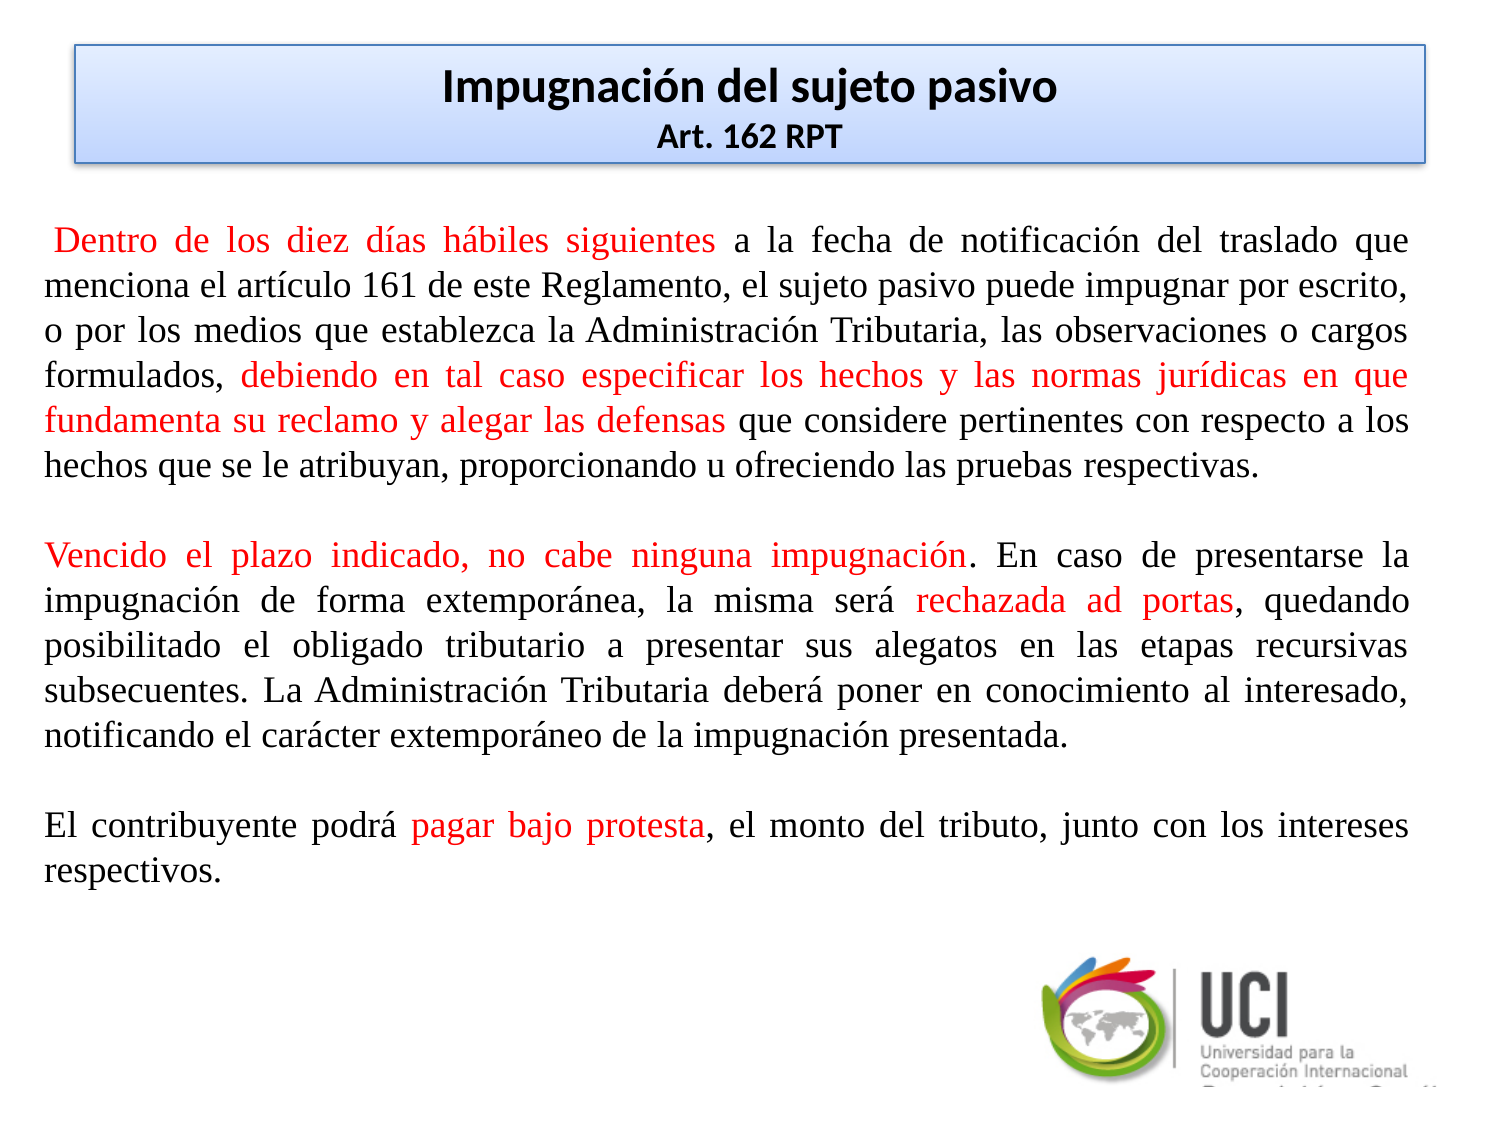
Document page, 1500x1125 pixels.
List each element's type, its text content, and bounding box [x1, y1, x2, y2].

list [1186, 952, 1469, 1087]
text_box Dentro de los diez días hábiles siguientes a la fecha de notificación del traslado que menciona el artículo 161 de este Reglamento, el sujeto pasivo puede impugnar por escrito, o por los medios que establezca la Administración Tributaria, las observaciones o cargos formulados, debiendo en tal caso especificar los hechos y las normas jurídicas en que fundamenta su reclamo y alegar las defensas que considere pertinentes con respecto a los hechos que se le atribuyan, proporcionando u ofreciendo las pruebas respectivas. Vencido el plazo indicado, no cabe ninguna impugnación. En caso de presentarse la impugnación de forma extemporánea, la misma será rechazada ad portas, quedando posibilitado el obligado tributario a presentar sus alegatos en las etapas recursivas subsecuentes. La Administración Tributaria deberá poner en conocimiento al interesado, notificando el carácter extemporáneo de la impugnación presentada. El contribuyente podrá pagar bajo protesta, el monto del tributo, junto con los intereses respectivos. [29, 208, 1425, 898]
picture [1033, 951, 1182, 1086]
title Impugnación del sujeto pasivo Art. 162 RPT [74, 44, 1426, 164]
